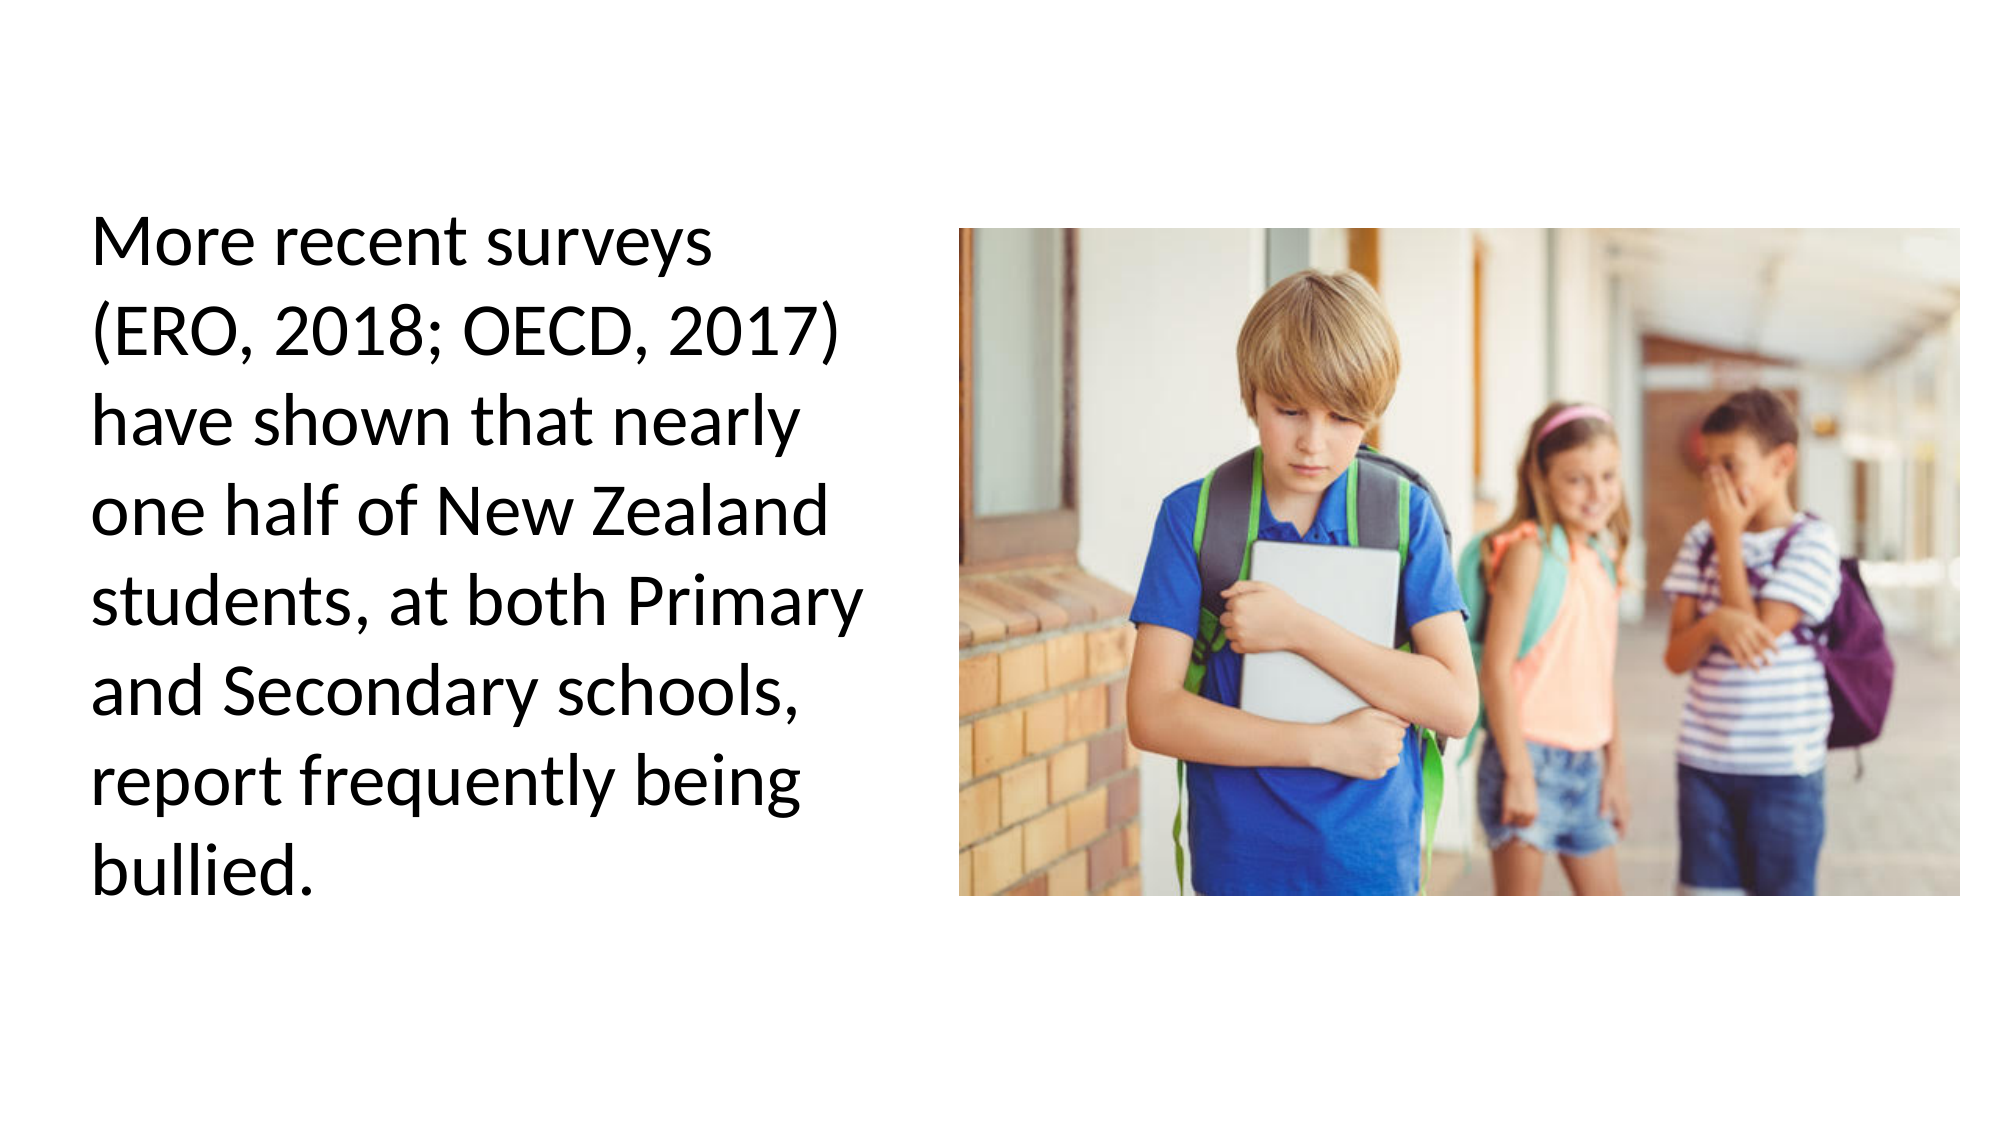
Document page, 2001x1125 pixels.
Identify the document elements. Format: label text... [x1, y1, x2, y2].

text_box More recent surveys (ERO, 2018; OECD, 2017) have shown that nearly one half of New Zealand students, at both Primary and Secondary schools, report frequently being bullied. [75, 182, 893, 918]
picture [959, 228, 1960, 897]
